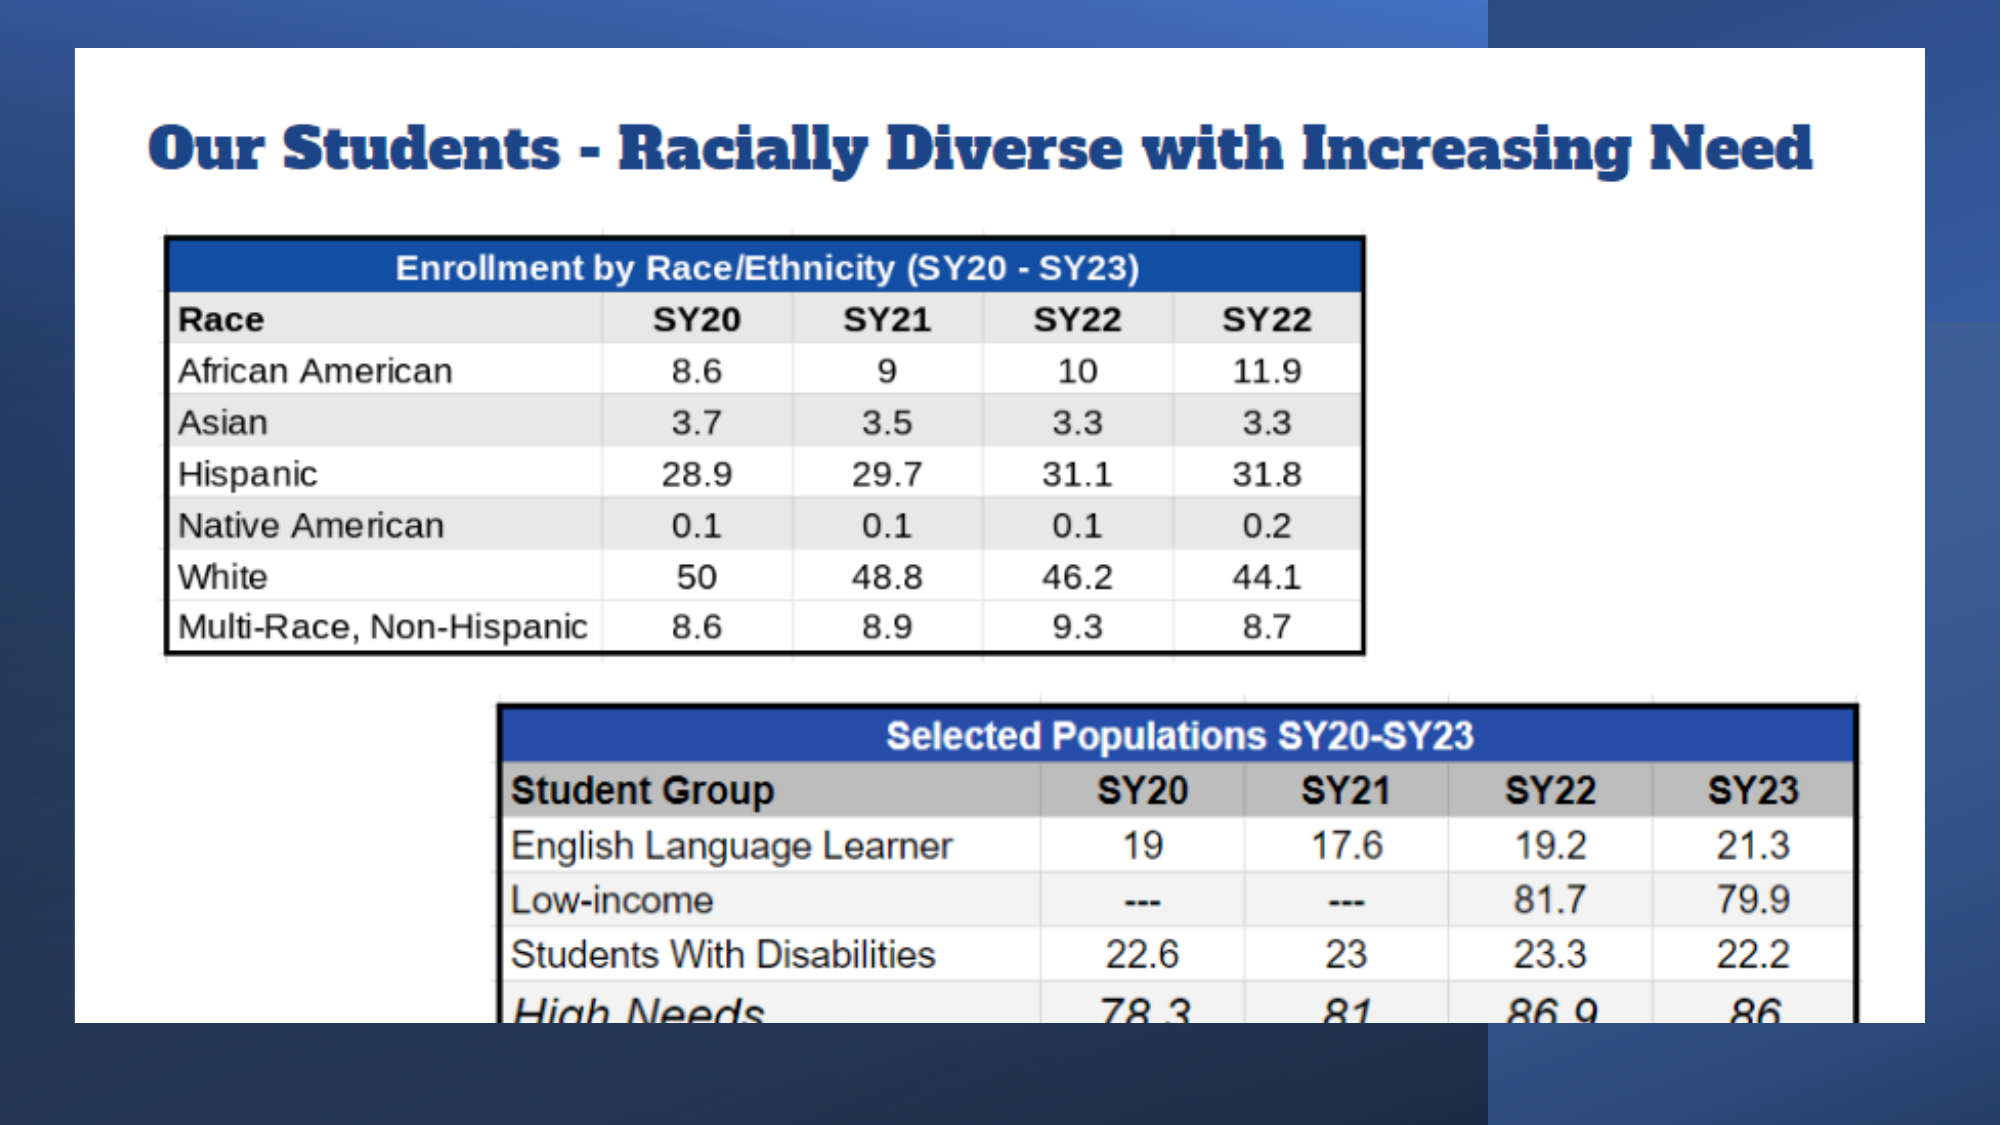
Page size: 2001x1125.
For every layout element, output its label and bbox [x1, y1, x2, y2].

list [74, 47, 1925, 1023]
text_box [0, 0, 1489, 321]
text_box [1489, 0, 2000, 321]
text_box [0, 321, 2000, 1125]
